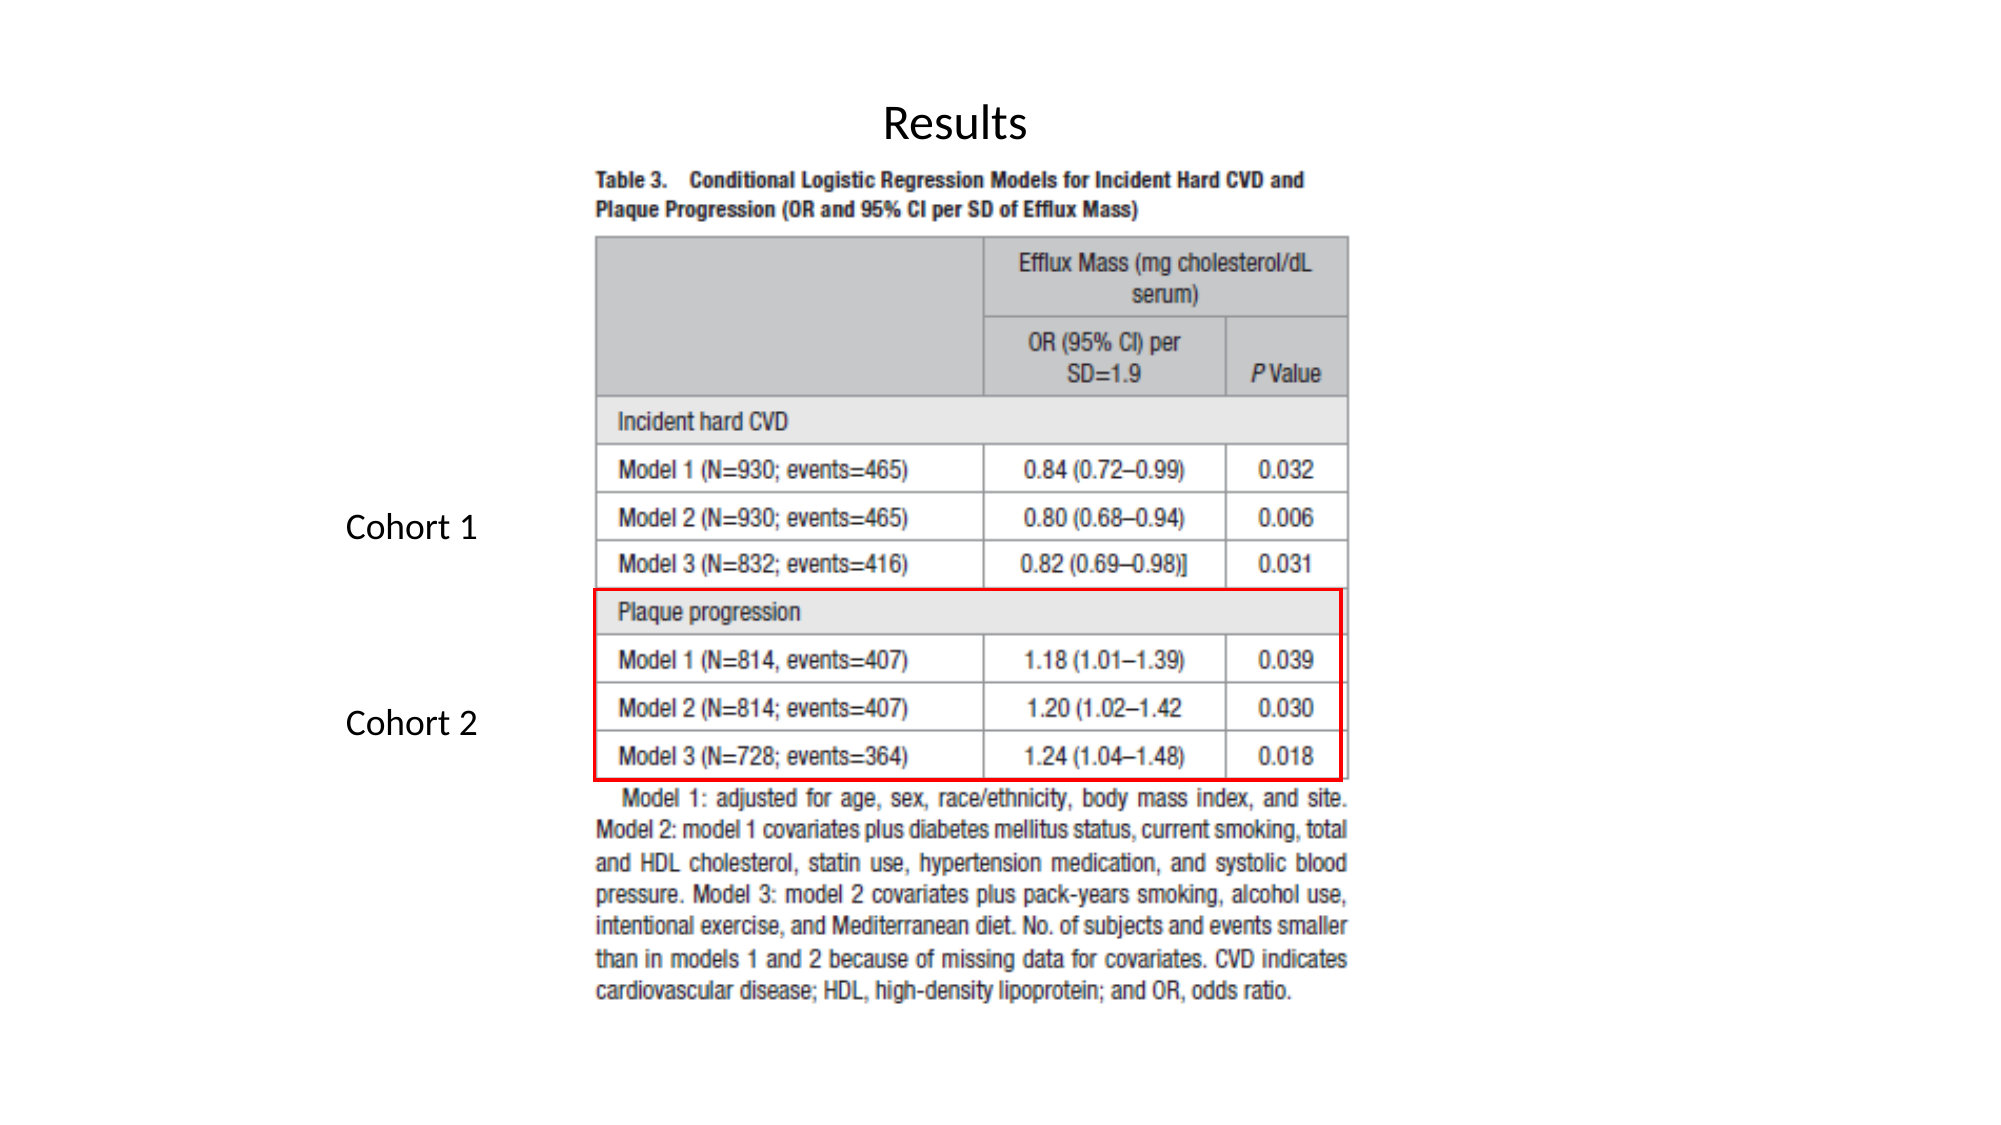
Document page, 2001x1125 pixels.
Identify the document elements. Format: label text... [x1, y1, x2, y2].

text_box Cohort 1 [331, 494, 493, 555]
picture [583, 157, 1375, 1027]
text_box Cohort 2 [331, 690, 493, 751]
text_box Results [834, 81, 1076, 157]
